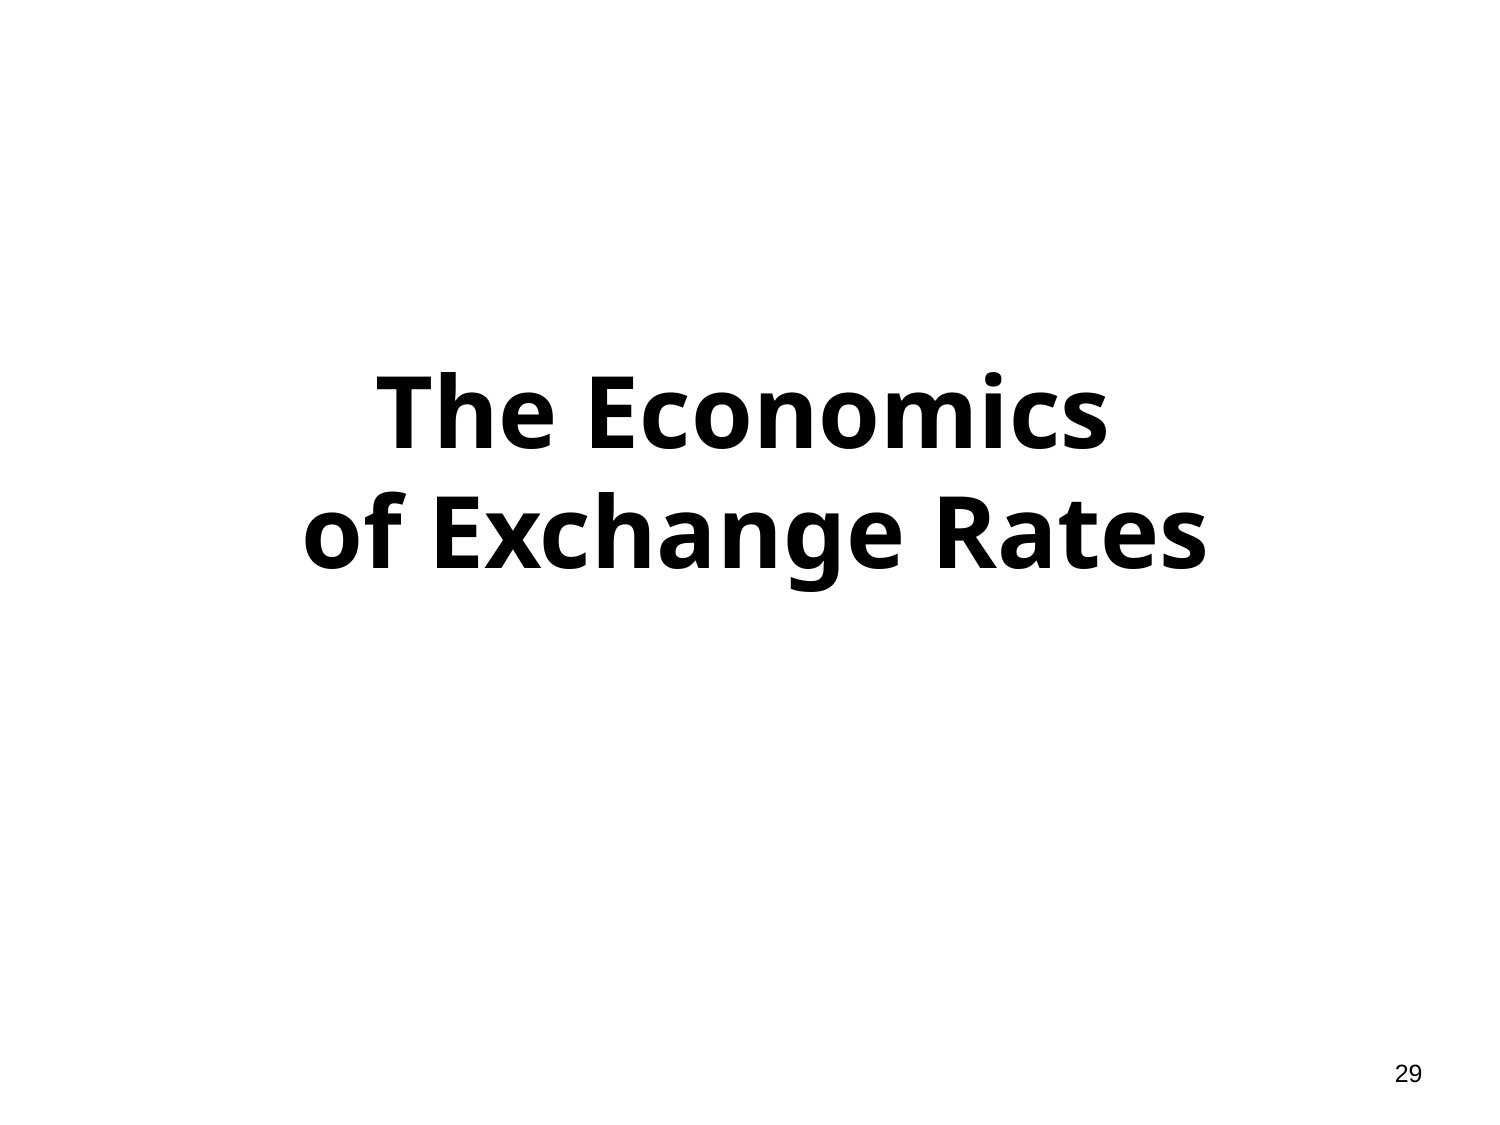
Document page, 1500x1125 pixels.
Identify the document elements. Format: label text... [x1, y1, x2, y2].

title The Economics of Exchange Rates [62, 312, 1451, 626]
